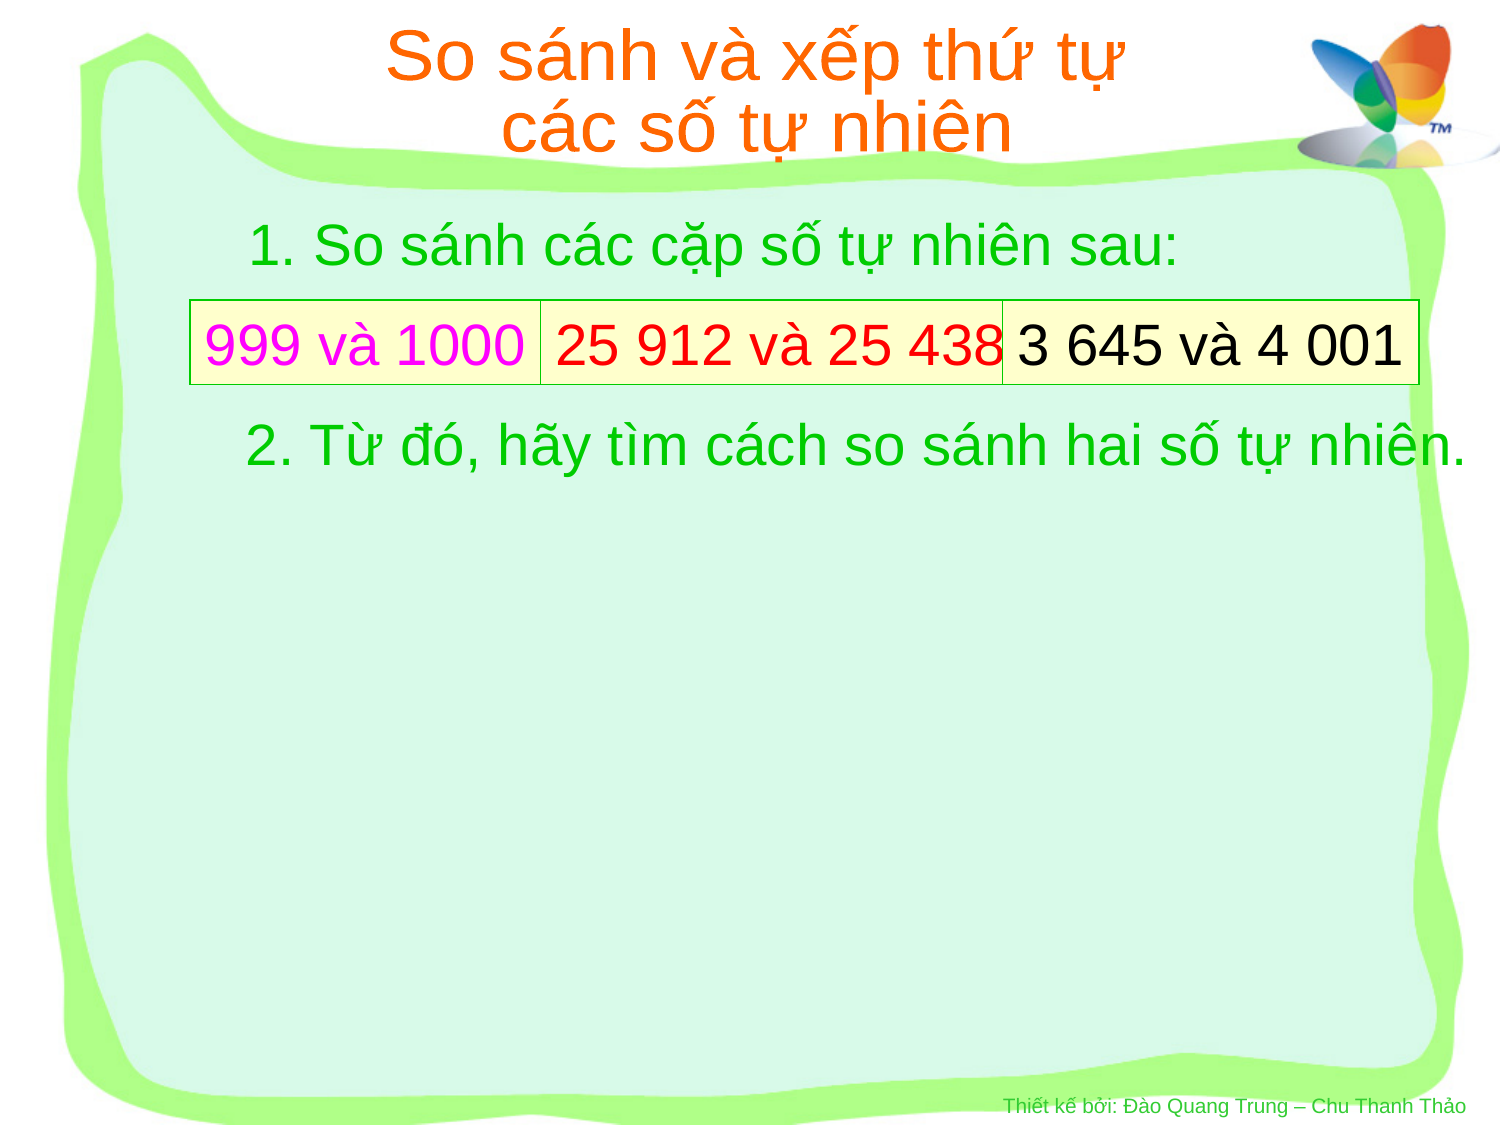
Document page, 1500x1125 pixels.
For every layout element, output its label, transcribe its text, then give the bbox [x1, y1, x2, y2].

text_box 999 và 1000 [189, 299, 540, 385]
text_box 3 645 và 4 001 [1002, 299, 1420, 385]
text_box 1. So sánh các cặp số tự nhiên sau: [233, 200, 1196, 285]
text_box 2. Từ đó, hãy tìm cách so sánh hai số tự nhiên. [230, 399, 1485, 485]
picture [0, 0, 1500, 1125]
text_box 25 912 và 25 438 [540, 299, 1002, 385]
